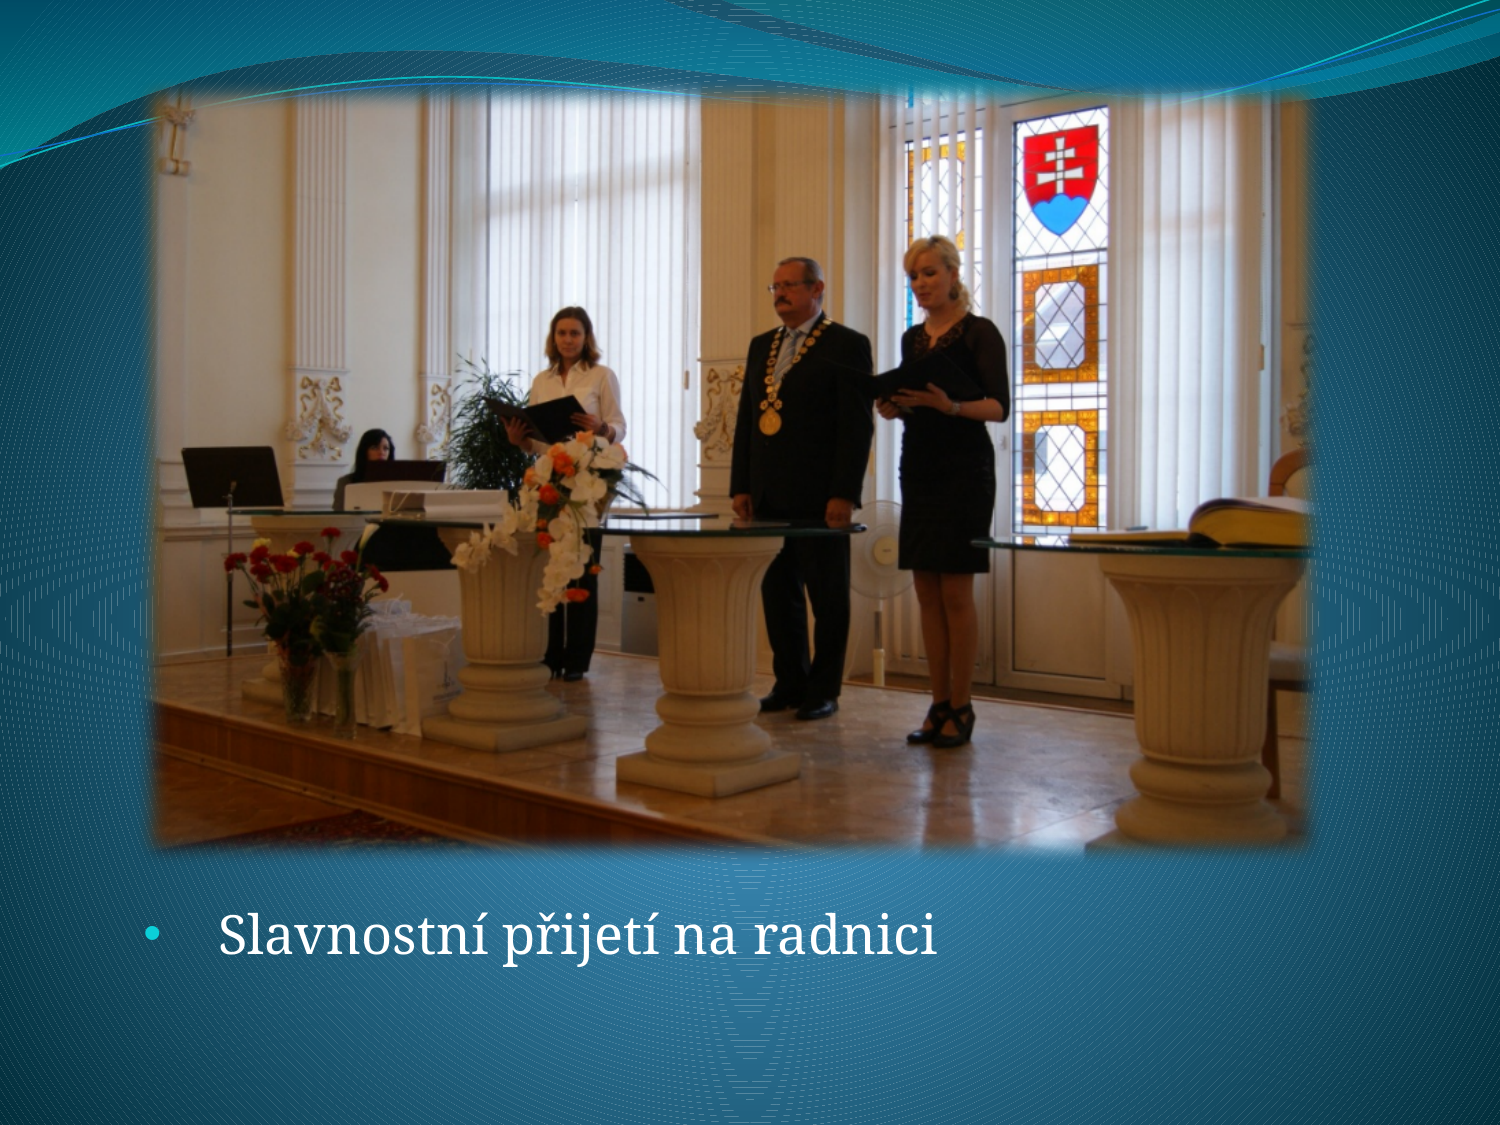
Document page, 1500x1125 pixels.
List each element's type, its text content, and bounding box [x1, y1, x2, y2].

picture [135, 77, 1326, 866]
text_box Slavnostní přijetí na radnici [143, 893, 1432, 1125]
